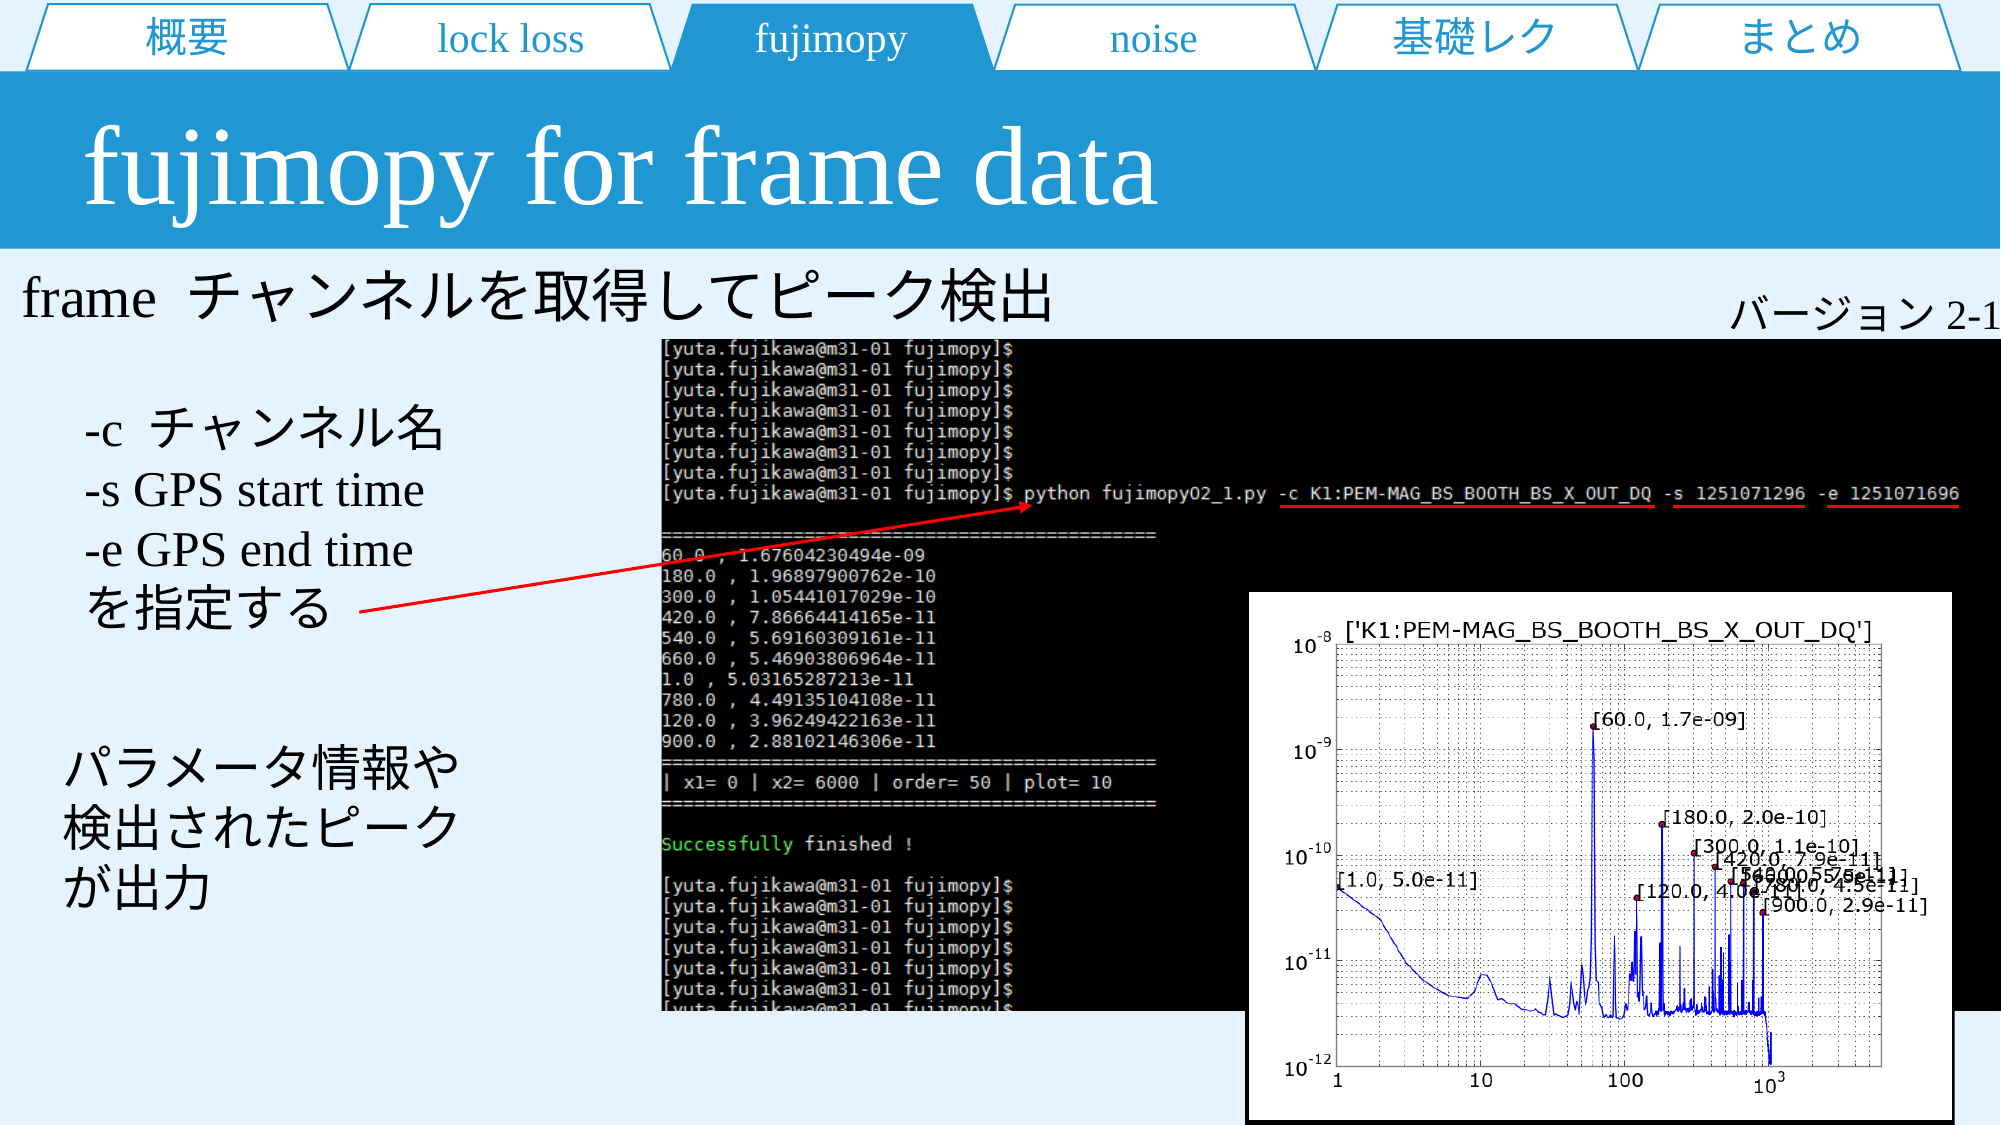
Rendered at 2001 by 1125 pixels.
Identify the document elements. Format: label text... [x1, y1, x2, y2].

text_box [1636, 3, 1963, 73]
text_box fujimopy [691, 3, 971, 69]
text_box [669, 3, 994, 73]
text_box [0, 70, 2000, 250]
text_box パラメータ情報や 検出されたピーク が出力 [47, 729, 478, 924]
text_box 概要 [46, 3, 328, 69]
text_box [359, 505, 1032, 613]
picture [661, 339, 2001, 1125]
text_box バージョン2-1 [1713, 280, 2000, 339]
text_box まとめ [1661, 3, 1940, 69]
text_box lock loss [371, 3, 651, 69]
text_box frame チャンネルを取得してピーク検出 [6, 251, 1071, 336]
text_box [992, 3, 1316, 73]
text_box fujimopy for frame data [67, 84, 1205, 234]
text_box -c チャンネル名 -s GPS start time -e GPS end time を指定する [69, 389, 462, 645]
text_box [347, 3, 671, 72]
text_box [1314, 3, 1638, 73]
text_box 基礎レク [1336, 3, 1616, 69]
text_box [25, 3, 349, 72]
text_box noise [1014, 3, 1294, 69]
